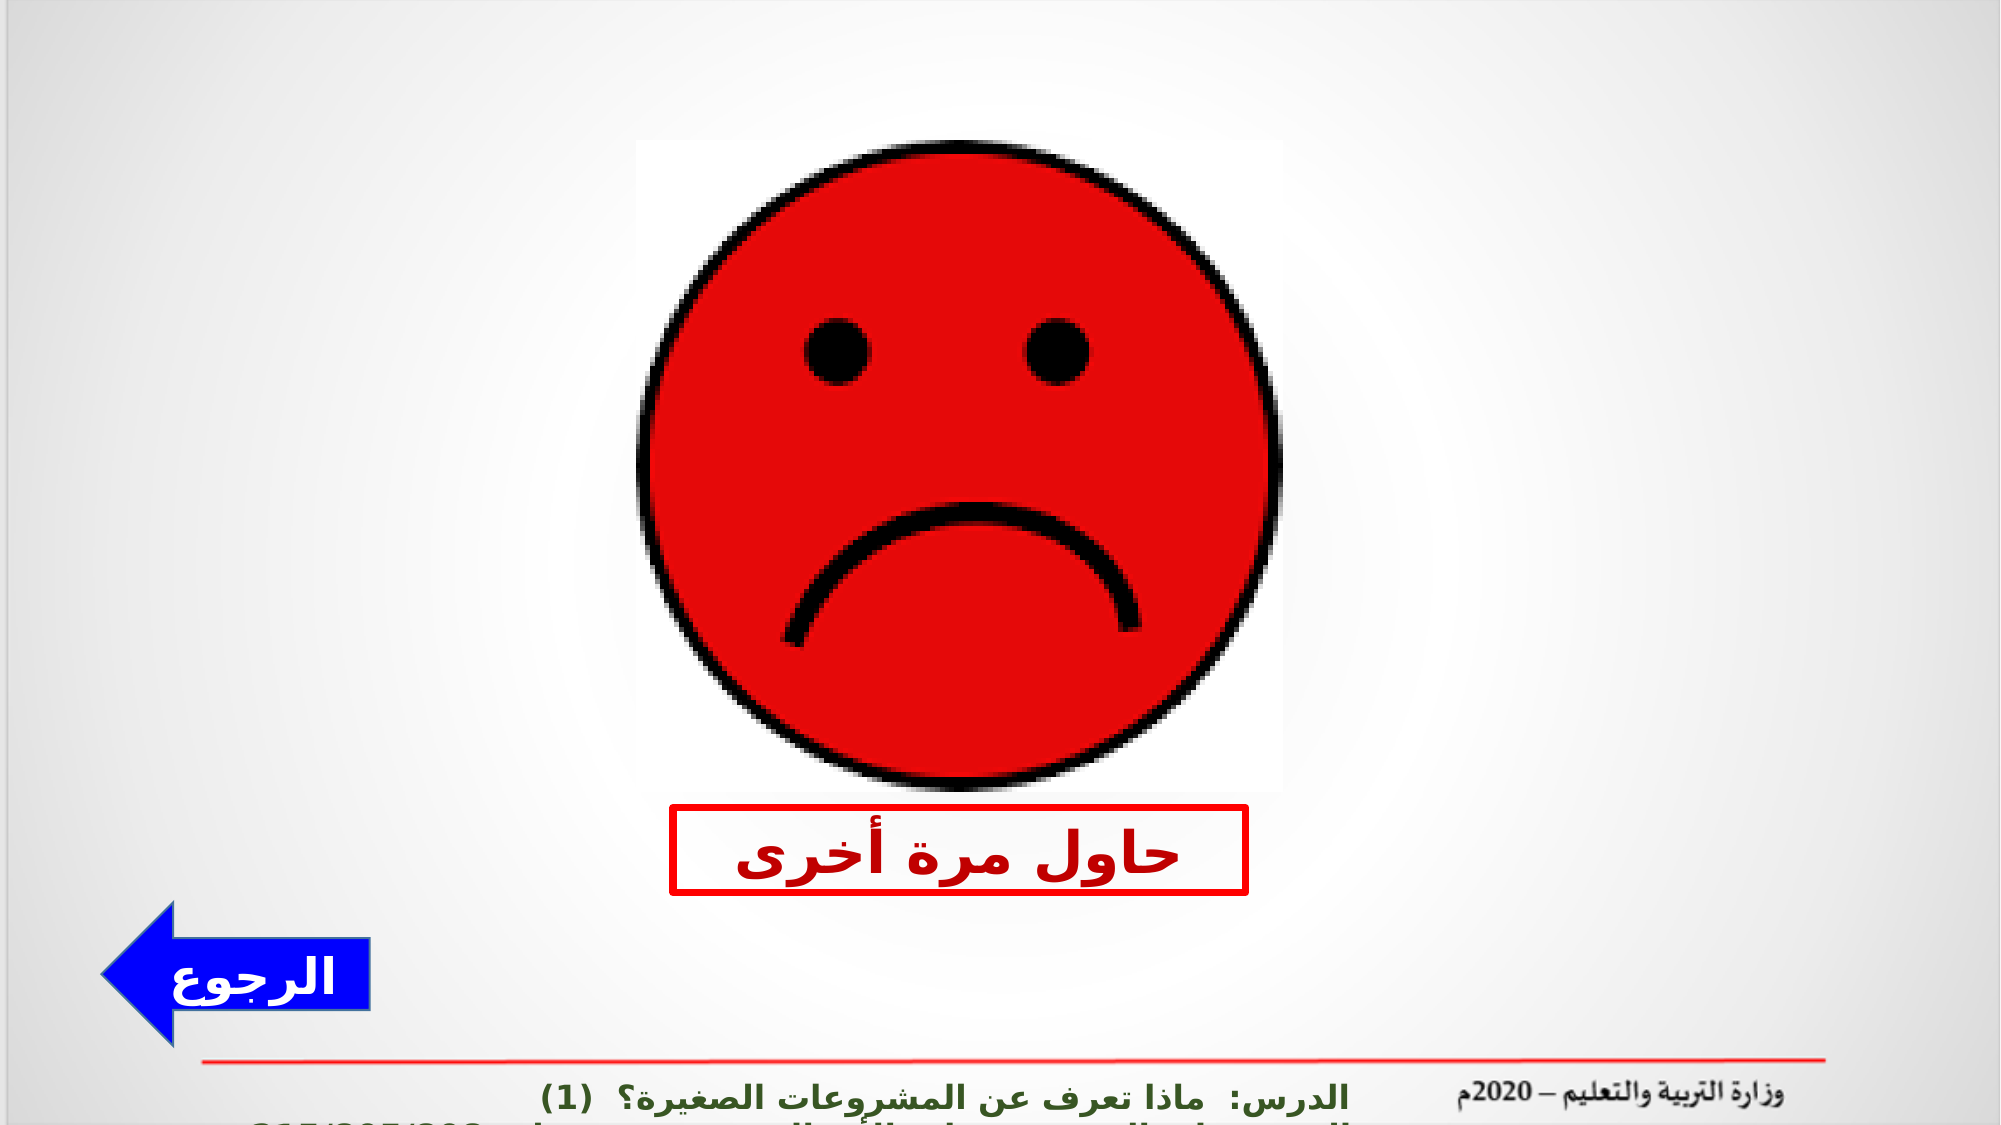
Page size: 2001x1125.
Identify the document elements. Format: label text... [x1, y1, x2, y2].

text_box الدرس: ماذا تعرف عن المشروعات الصغيرة؟ (1) المشروعات الصغيرة وريادة الأعمال ادر 215/805/808 [162, 1068, 1441, 1125]
text_box حاول مرة أخرى [672, 807, 1246, 893]
picture [0, 0, 2001, 1125]
text_box الرجوع [99, 899, 371, 1049]
